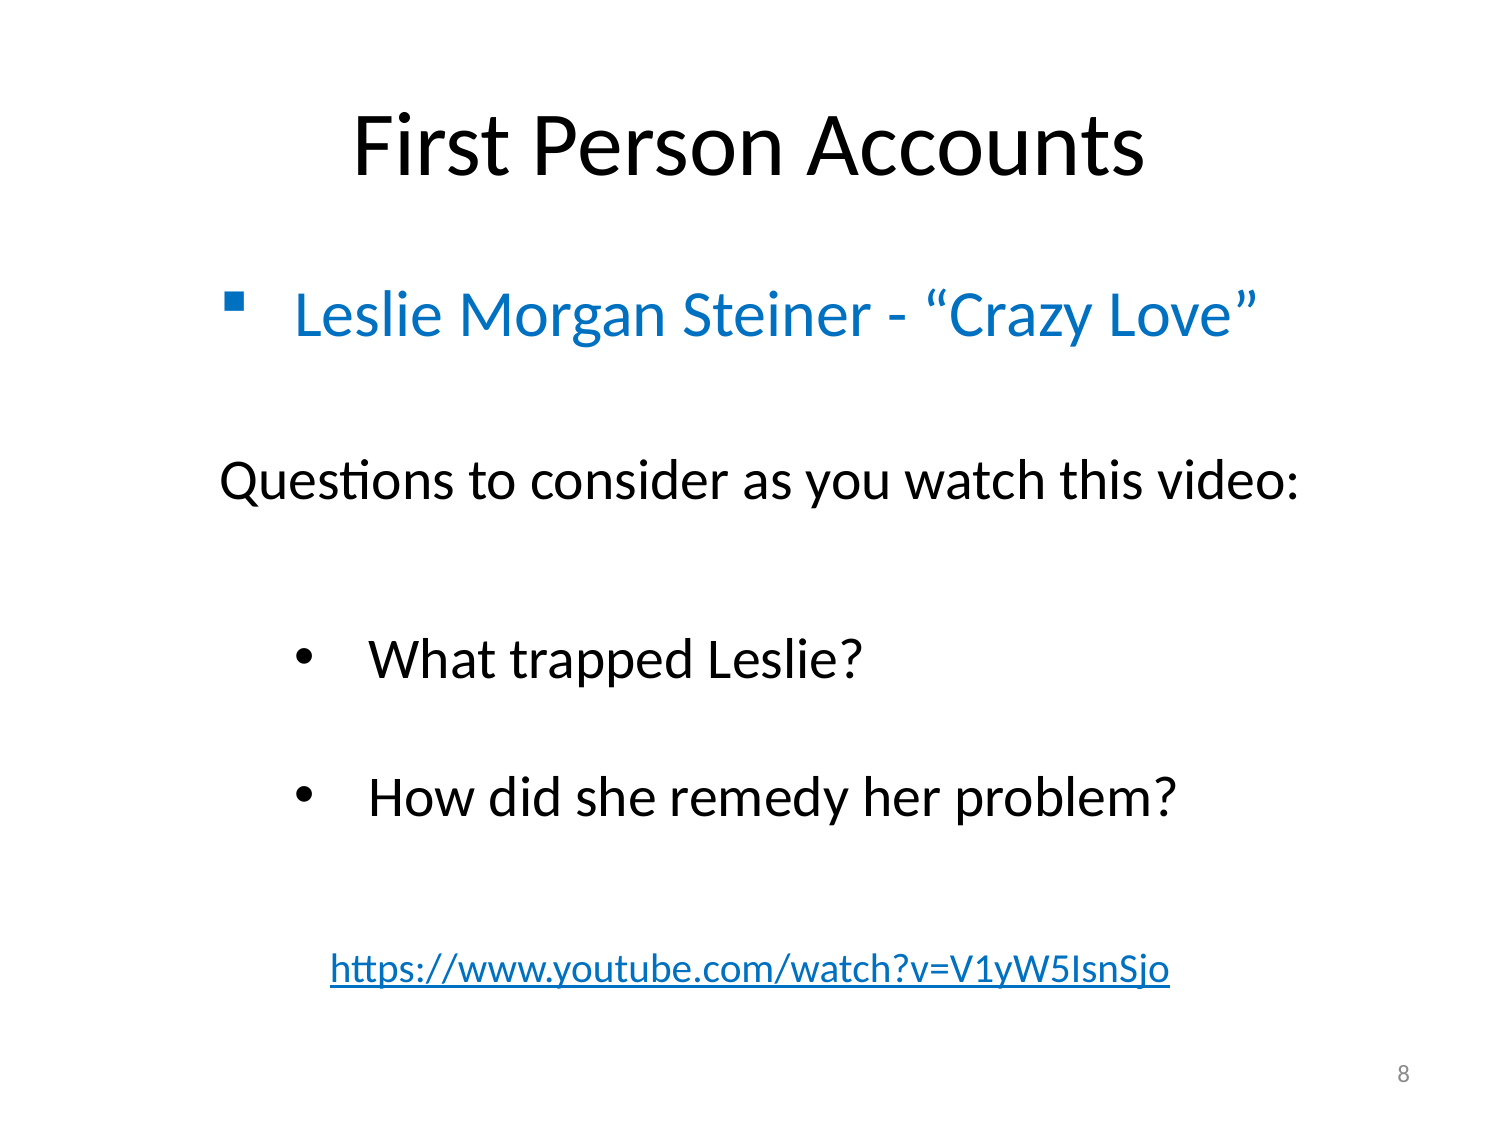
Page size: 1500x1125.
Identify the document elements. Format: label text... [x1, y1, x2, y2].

title First Person Accounts [75, 45, 1425, 233]
list Leslie Morgan Steiner - “Crazy Love” Questions to consider as you watch this video: What trapped Leslie? How did she remedy her problem? https://www.youtube.com/watch?v=V1yW5IsnSjo [75, 262, 1425, 1005]
slide_number 8 [1074, 1042, 1425, 1103]
